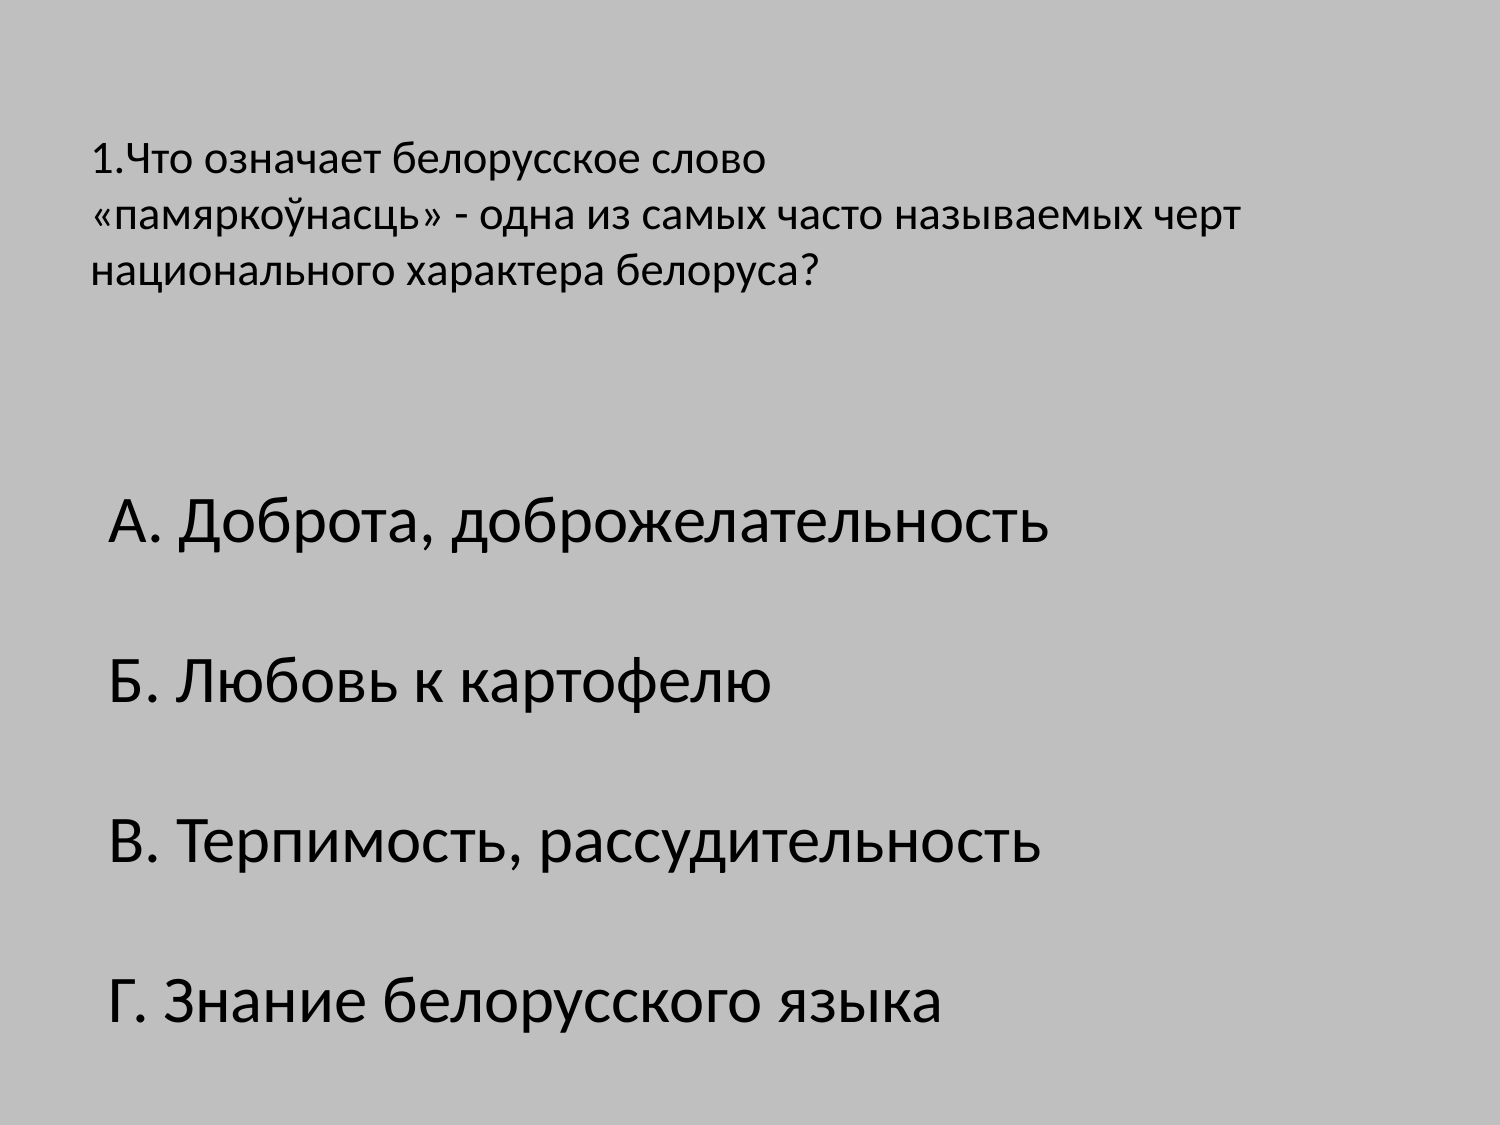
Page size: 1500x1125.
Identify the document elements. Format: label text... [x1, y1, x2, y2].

title 1.Что означает белорусское слово «памяркоўнасць» - одна из самых часто называемых черт национального характера белоруса? [75, 117, 1425, 305]
text_box А. Доброта, доброжелательность Б. Любовь к картофелю В. Терпимость, рассудительность Г. Знание белорусского языка [93, 468, 1383, 1044]
